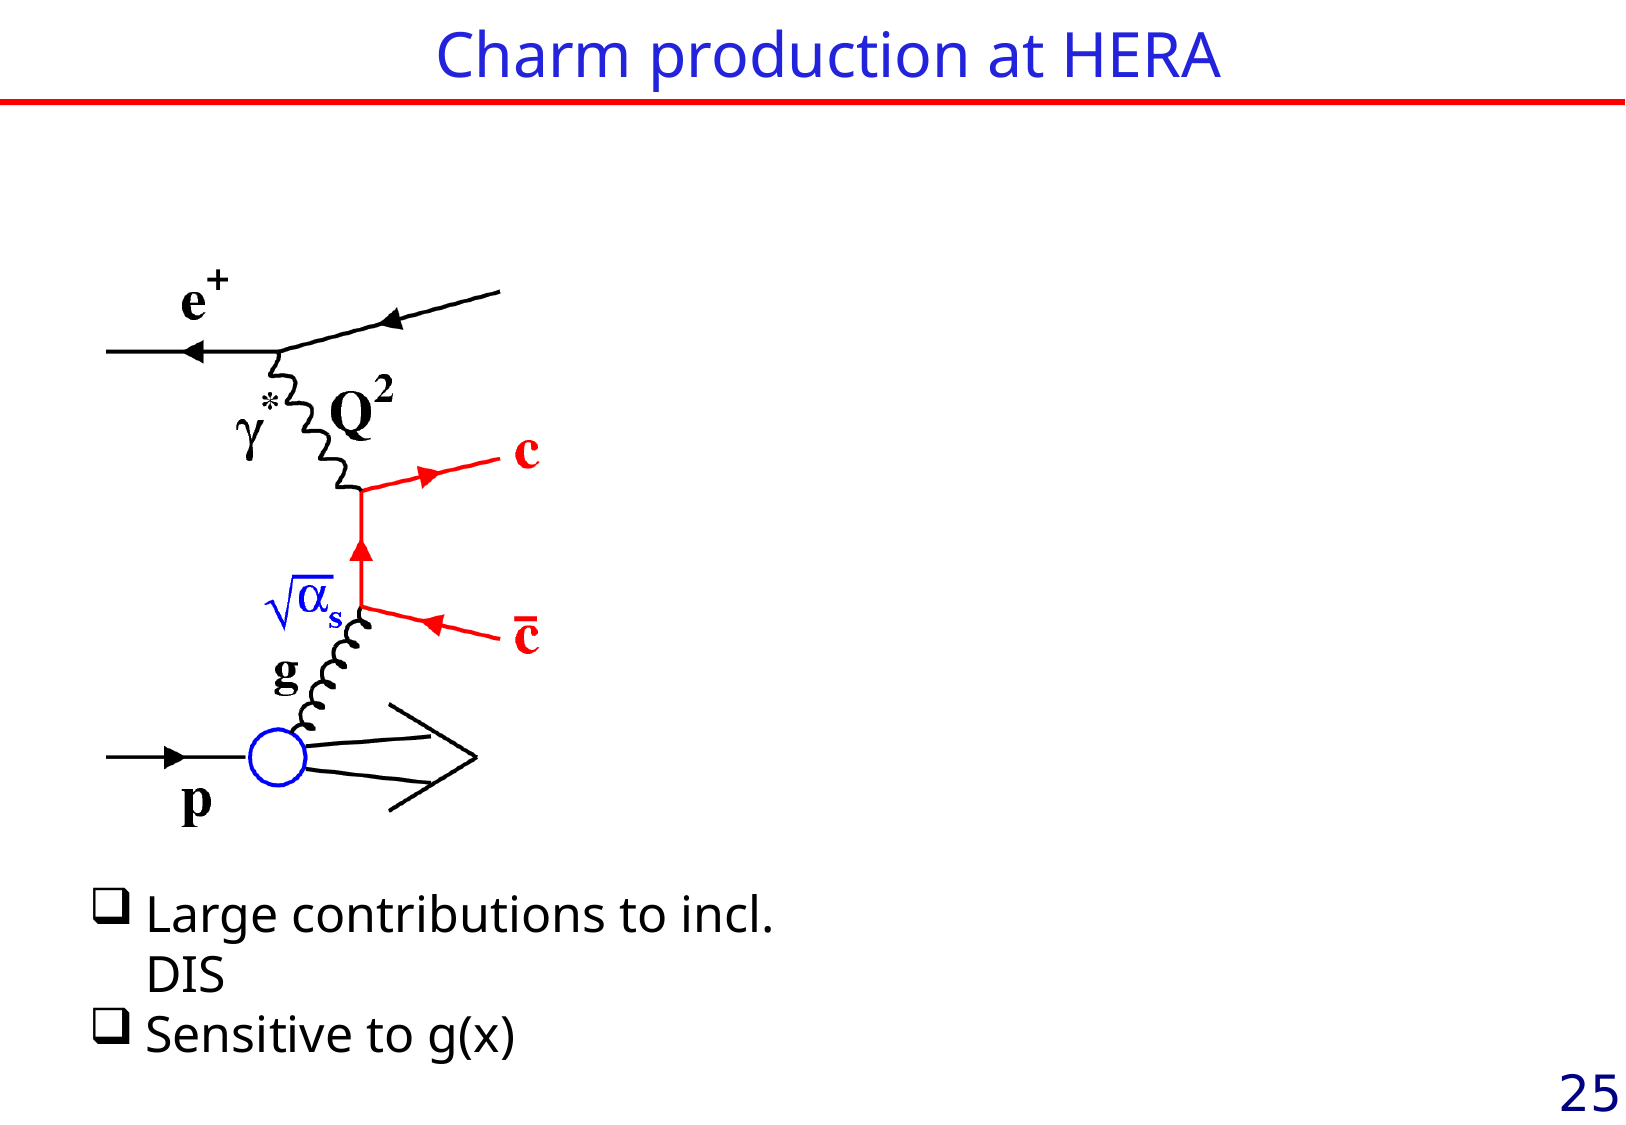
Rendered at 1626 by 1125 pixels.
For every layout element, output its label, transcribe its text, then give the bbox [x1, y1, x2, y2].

text_box Charm production at HERA [32, 14, 1625, 90]
picture [105, 266, 601, 827]
text_box 25 [1544, 1054, 1625, 1125]
text_box Large contributions to incl. DIS Sensitive to g(x) [74, 874, 848, 1125]
